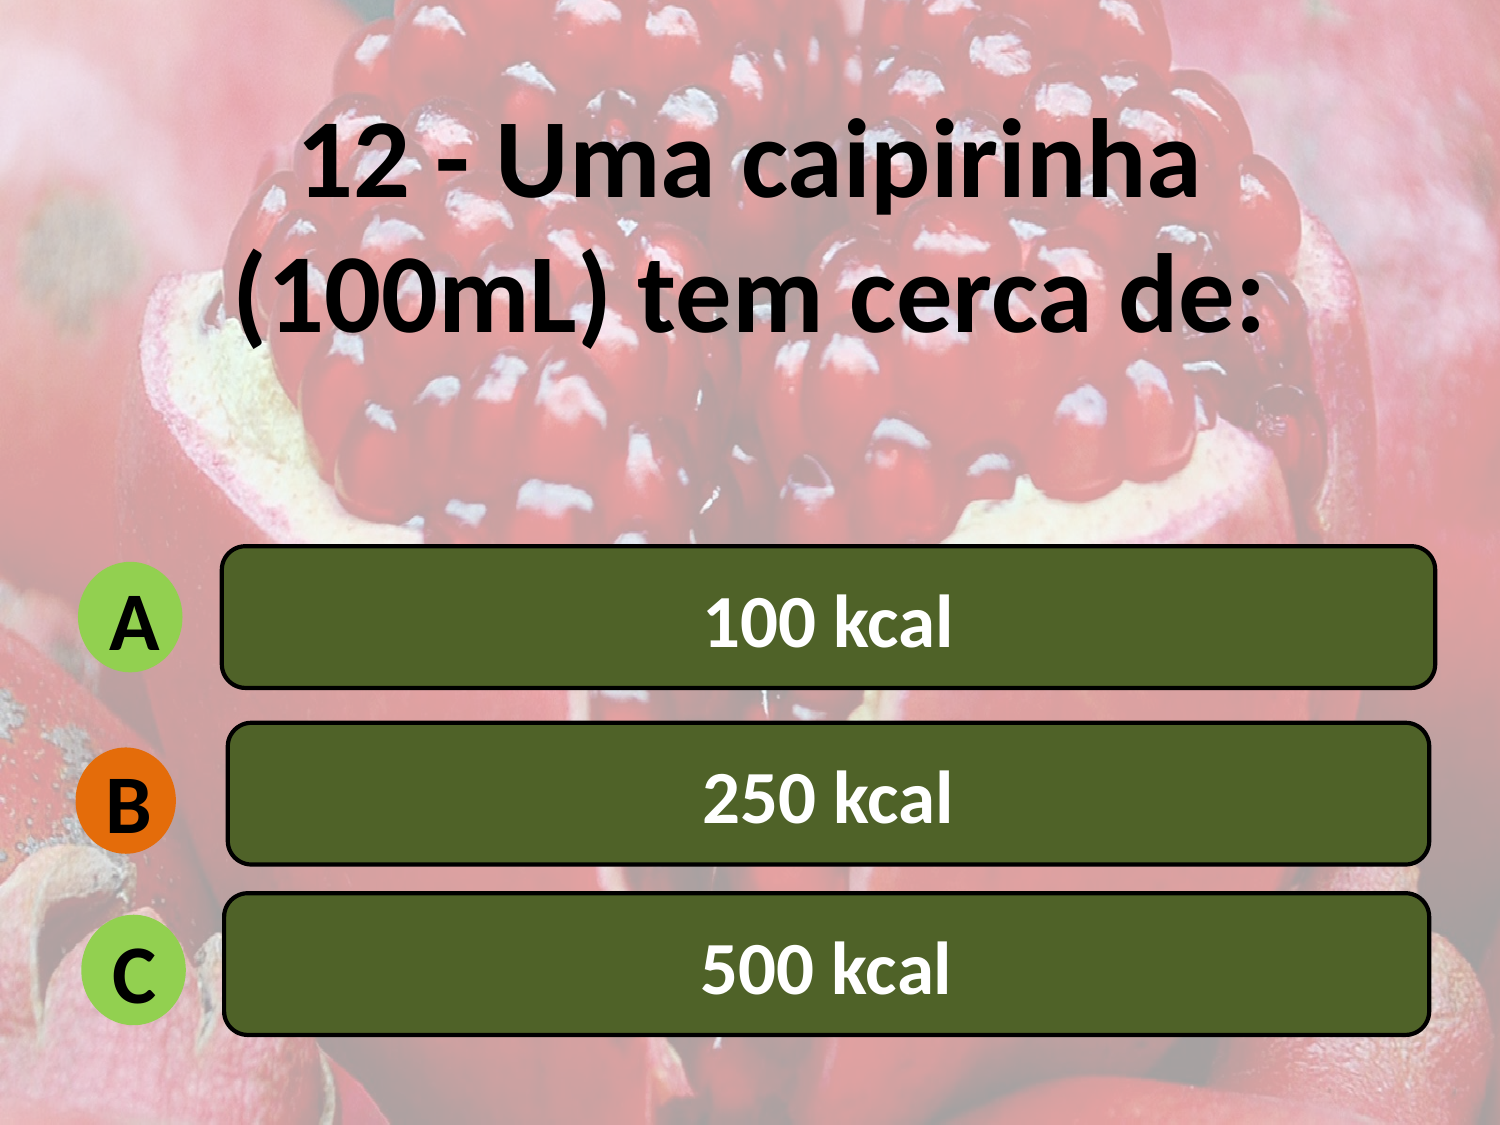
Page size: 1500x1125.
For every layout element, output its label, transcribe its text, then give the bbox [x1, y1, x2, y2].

text_box 500 kcal [222, 891, 1432, 1038]
text_box C [81, 914, 186, 1026]
text_box 12 - Uma caipirinha (100mL) tem cerca de: [100, 78, 1400, 363]
text_box 100 kcal [219, 544, 1438, 691]
text_box 250 kcal [225, 720, 1432, 867]
text_box A [77, 561, 183, 673]
text_box B [73, 745, 178, 856]
